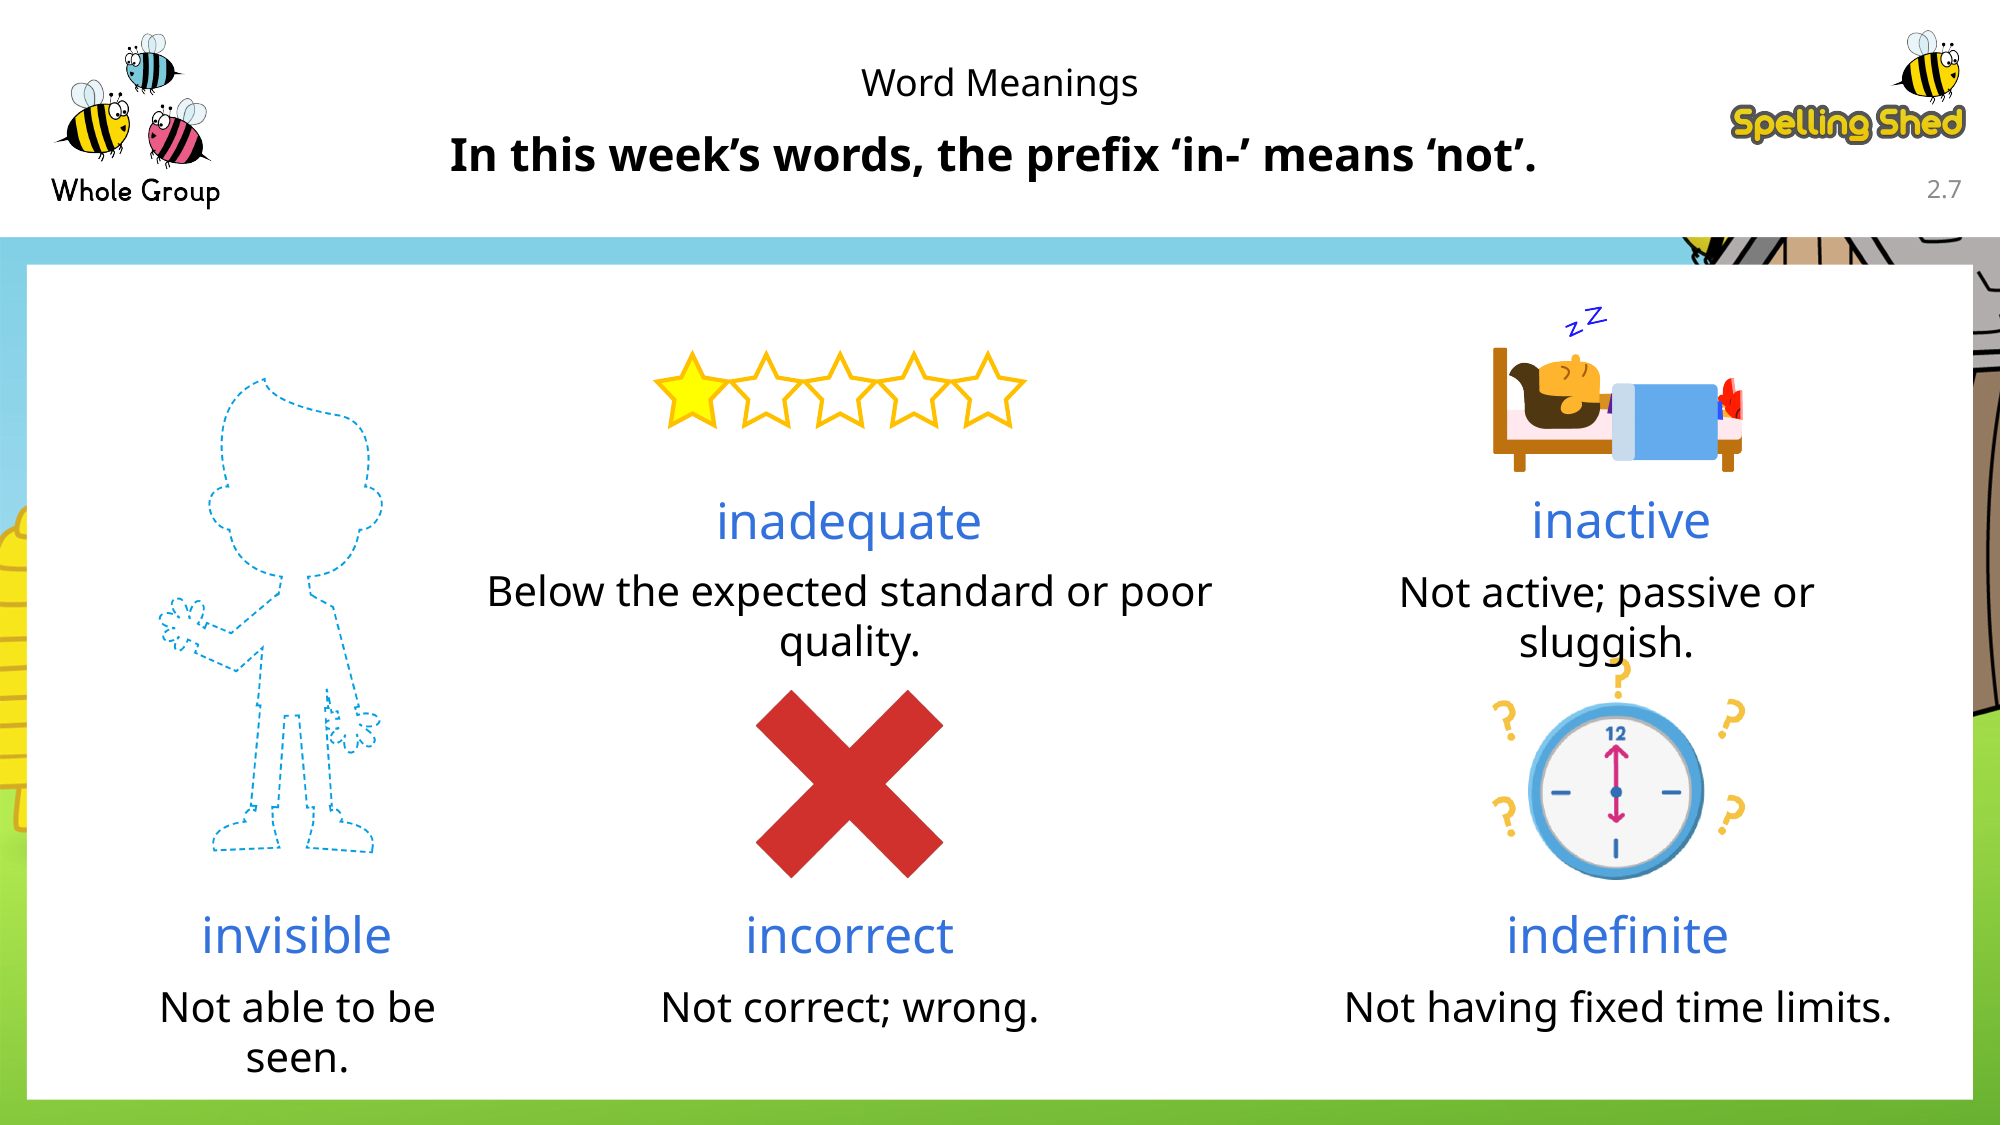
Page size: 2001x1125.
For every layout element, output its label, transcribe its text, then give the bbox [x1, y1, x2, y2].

picture [1730, 30, 1966, 145]
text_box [1322, 306, 1891, 624]
list Word Meanings [573, 56, 1427, 109]
slide_number 2.6 [1882, 160, 1978, 221]
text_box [1317, 649, 1919, 1040]
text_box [105, 335, 490, 1040]
picture [0, 238, 2000, 1125]
list In this week’s words, the prefix ‘in-’ means ‘not’. [312, 126, 1687, 187]
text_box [581, 681, 1118, 1040]
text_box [441, 354, 1259, 624]
picture [49, 33, 221, 210]
